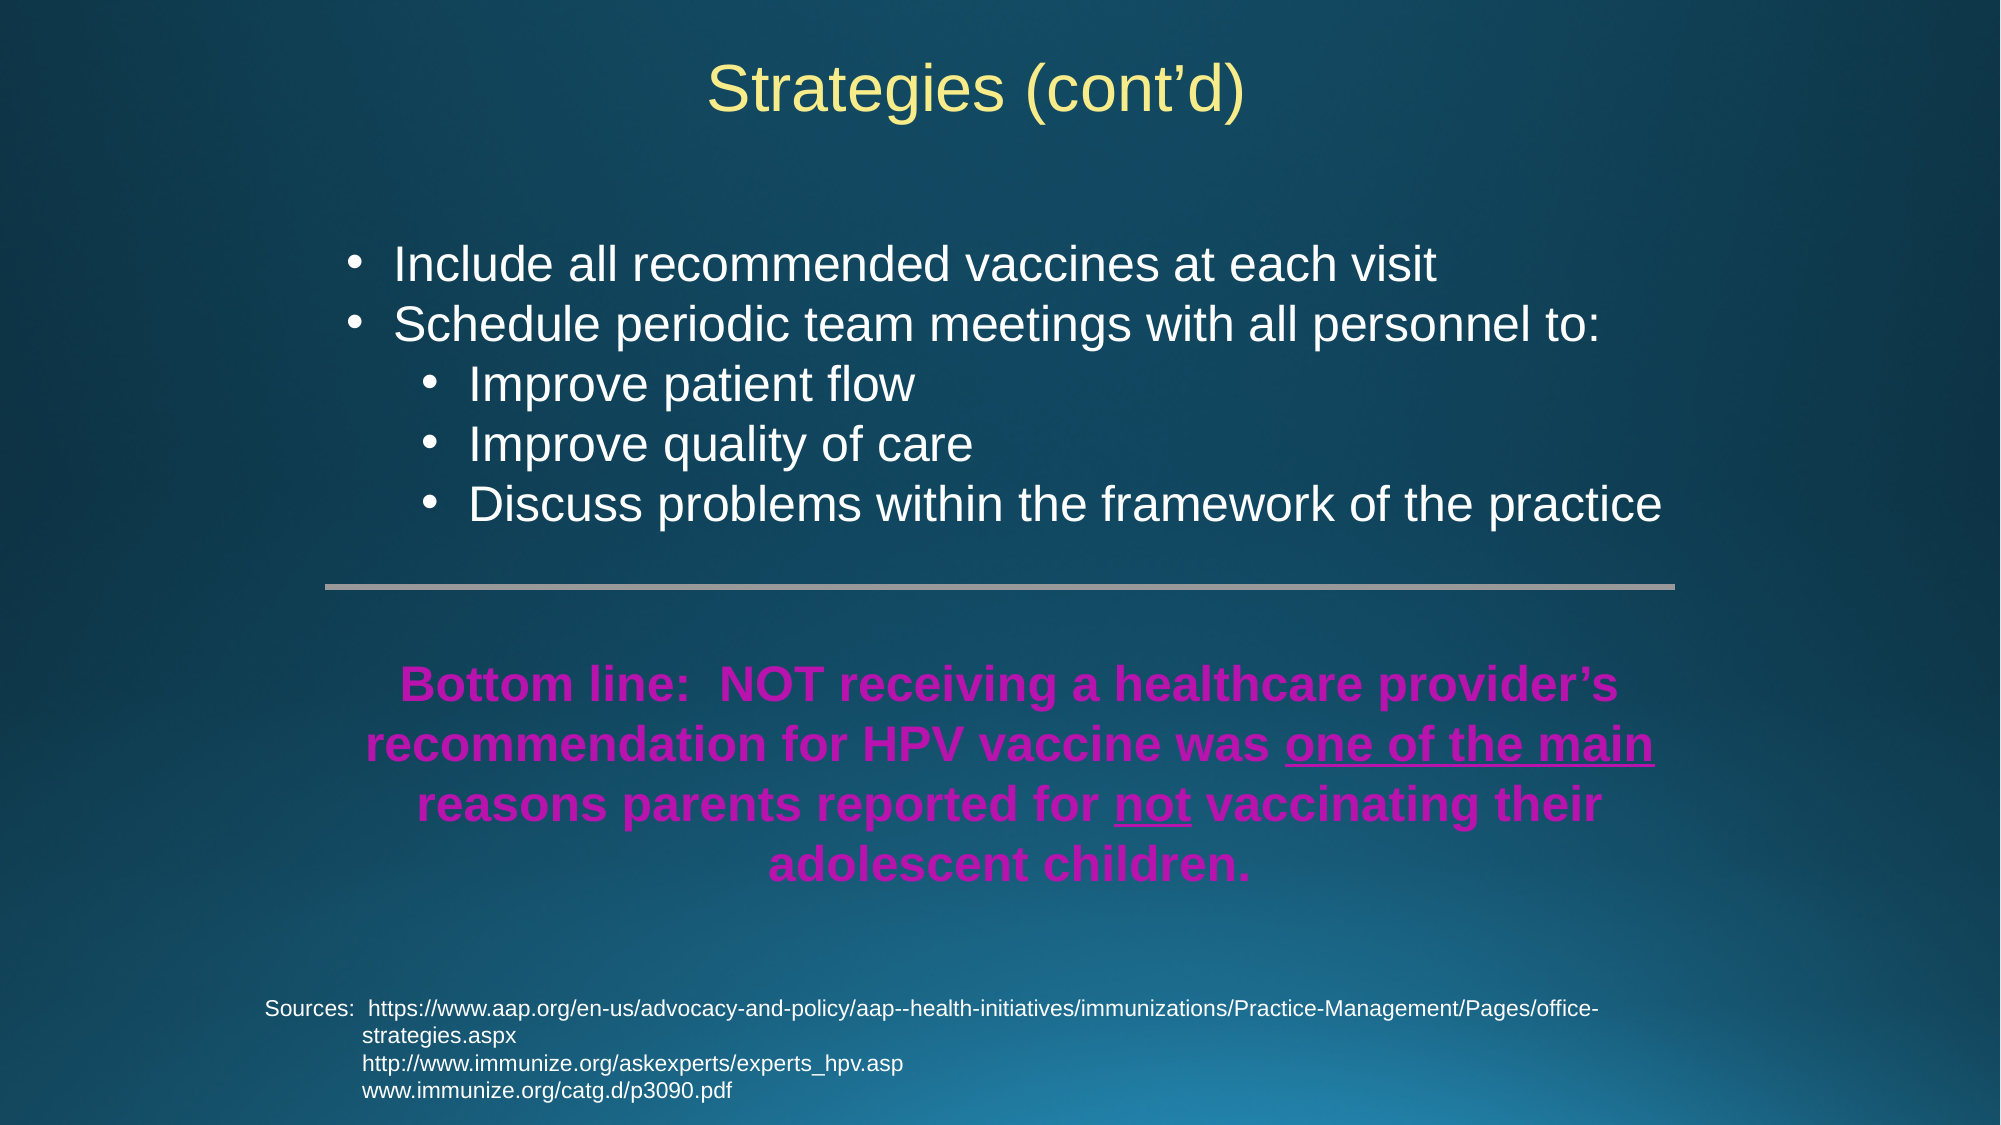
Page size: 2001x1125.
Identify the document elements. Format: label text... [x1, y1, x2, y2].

text_box Include all recommended vaccines at each visit Schedule periodic team meetings with all personnel to: Improve patient flow Improve quality of care Discuss problems within the framework of the practice Bottom line: NOT receiving a healthcare provider’s recommendation for HPV vaccine was one of the main reasons parents reported for not vaccinating their adolescent children. [332, 223, 1688, 899]
picture [0, 0, 2001, 1125]
text_box Sources: https://www.aap.org/en-us/advocacy-and-policy/aap--health-initiatives/immunizations/Practice-Management/Pages/office- strategies.aspx http://www.immunize.org/askexperts/experts_hpv.asp www.immunize.org/catg.d/p3090.pdf [249, 986, 1750, 1111]
text_box Strategies (cont’d) [691, 37, 1263, 133]
